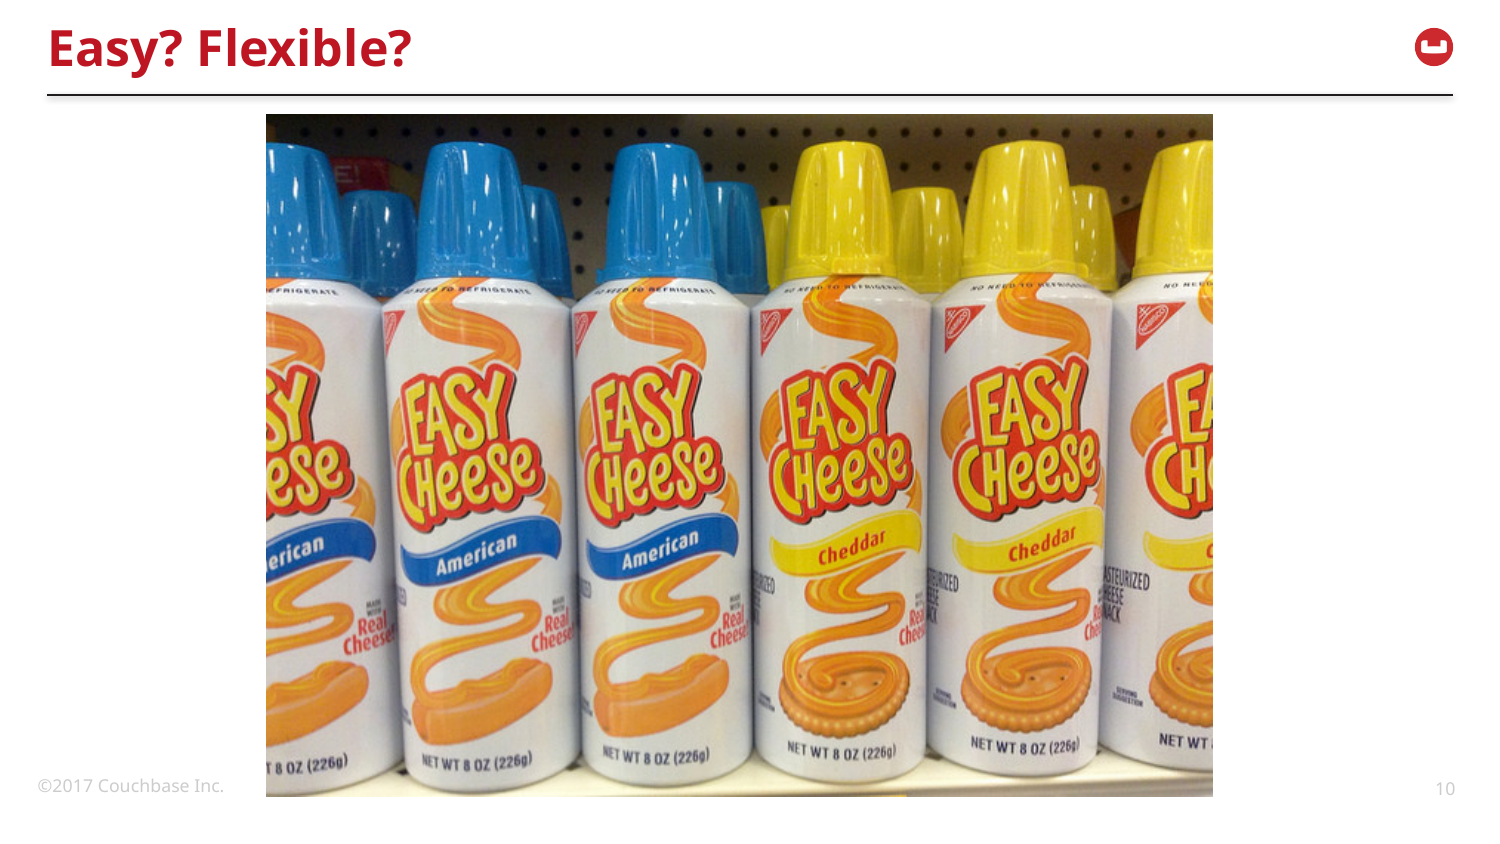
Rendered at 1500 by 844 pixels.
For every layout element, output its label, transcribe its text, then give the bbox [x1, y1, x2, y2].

picture [266, 113, 1213, 798]
title Easy? Flexible? [32, 7, 1345, 96]
picture [1414, 27, 1454, 67]
